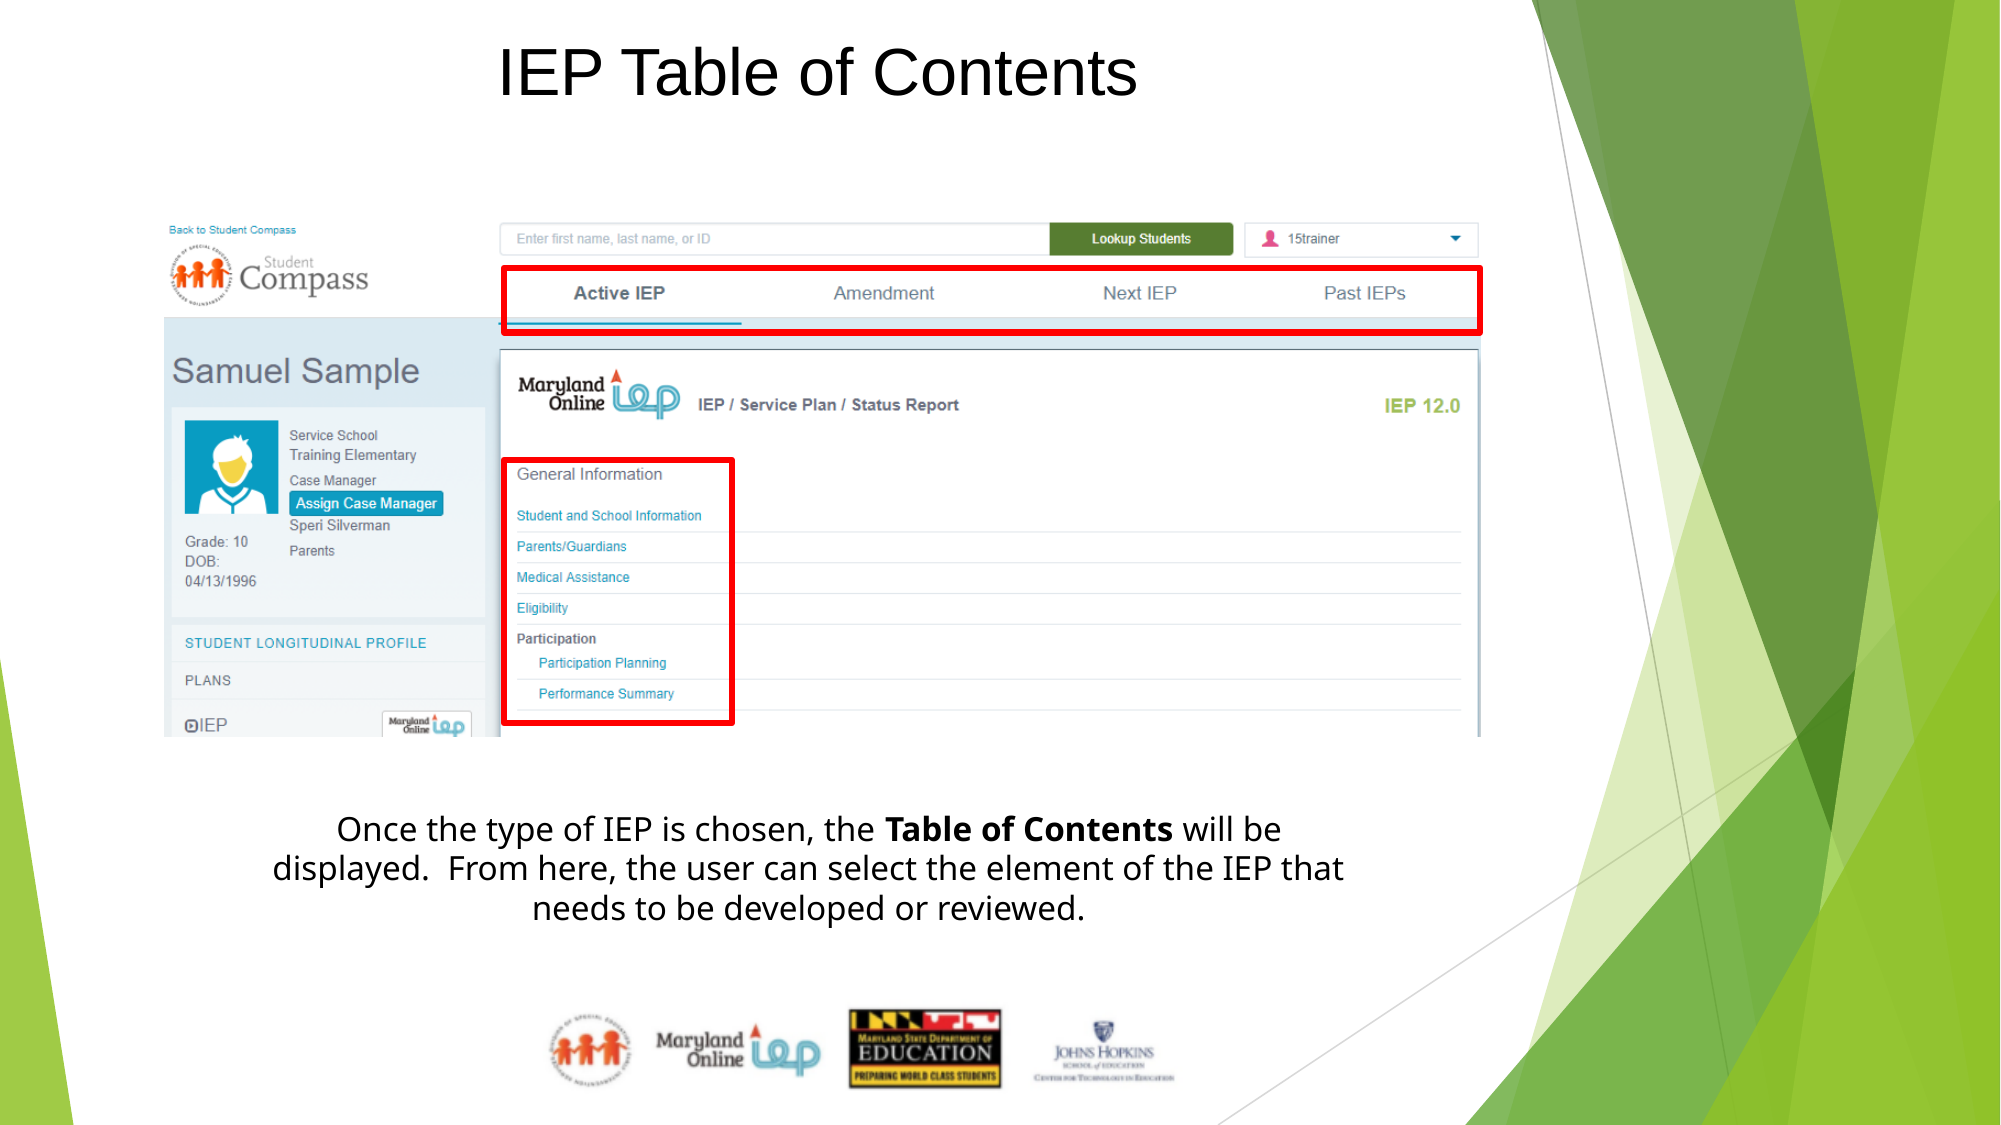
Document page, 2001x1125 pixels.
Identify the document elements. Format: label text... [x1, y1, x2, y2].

text_box Once the type of IEP is chosen, the Table of Contents will be displayed. From here, the user can select the element of the IEP that needs to be developed or reviewed. [256, 800, 1363, 1023]
title IEP Table of Contents [256, 21, 1382, 163]
picture [537, 997, 1184, 1100]
picture [164, 215, 1481, 738]
